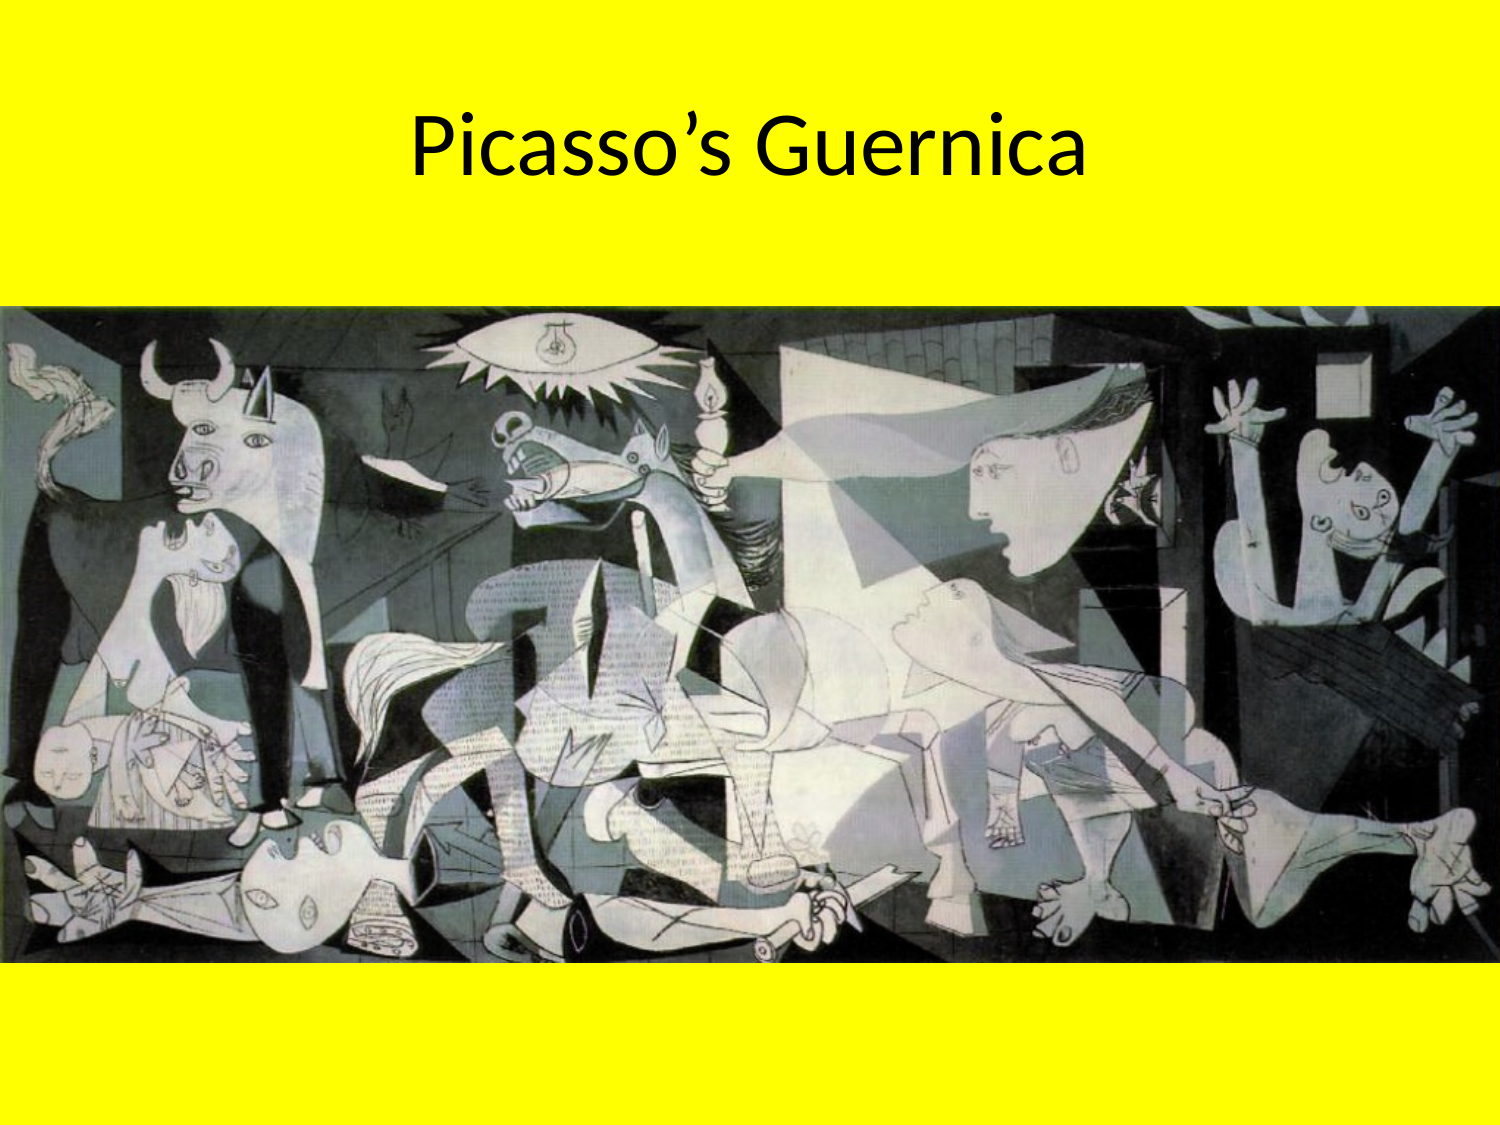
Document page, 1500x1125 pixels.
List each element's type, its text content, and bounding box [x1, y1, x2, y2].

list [0, 306, 1500, 963]
title Picasso’s Guernica [75, 45, 1425, 233]
